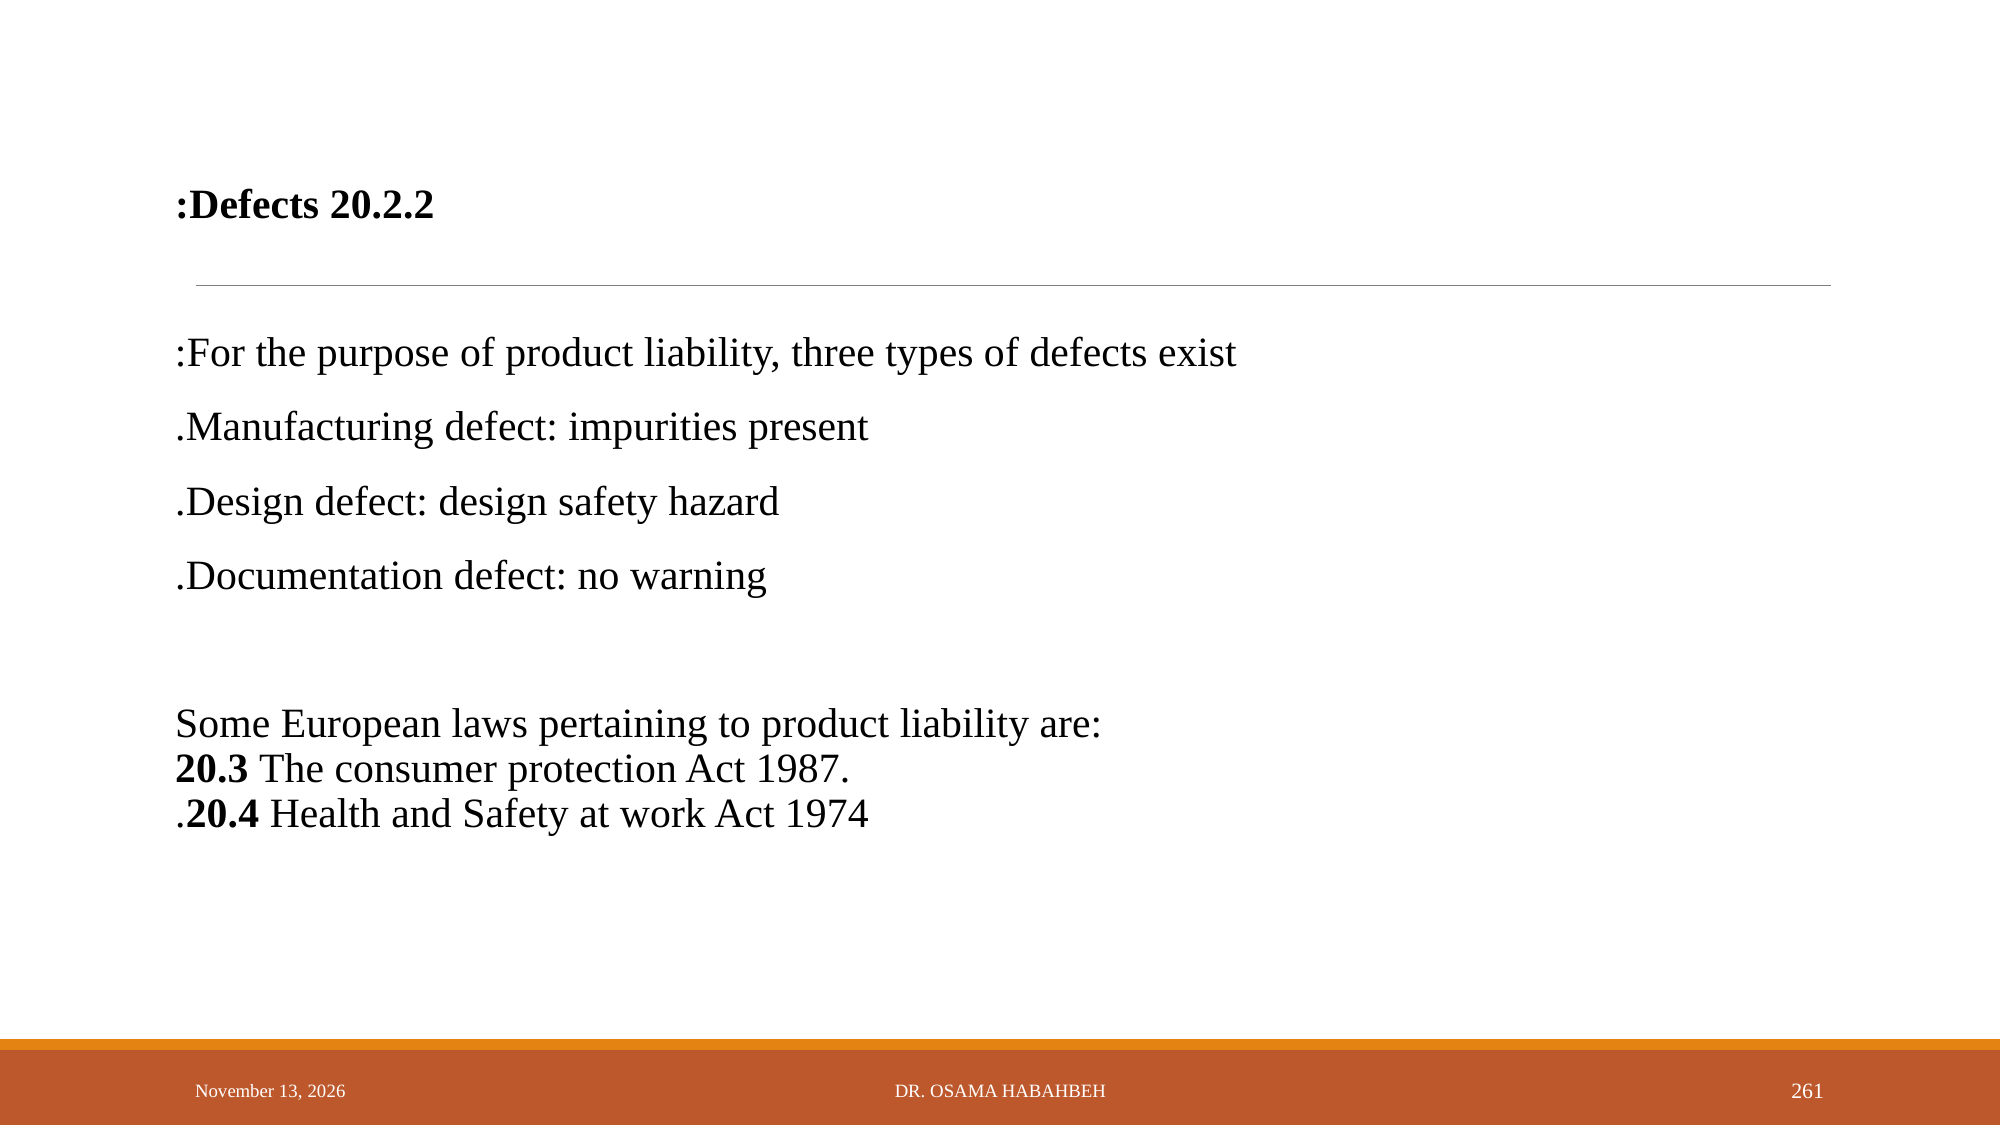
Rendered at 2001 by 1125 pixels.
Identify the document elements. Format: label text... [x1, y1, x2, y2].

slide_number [180, 1059, 586, 1120]
footer Dr. Osama Habahbeh [604, 1059, 1396, 1120]
list 20.2.2 Defects: For the purpose of product liability, three types of defects exist: Manufacturing defect: impurities present. Design defect: design safety hazard. Documentation defect: no warning. Some European laws pertaining to product liability are: 20.3 The consumer protection Act 1987. 20.4 Health and Safety at work Act 1974. [175, 174, 1916, 935]
slide_number 261 [1624, 1059, 1840, 1120]
